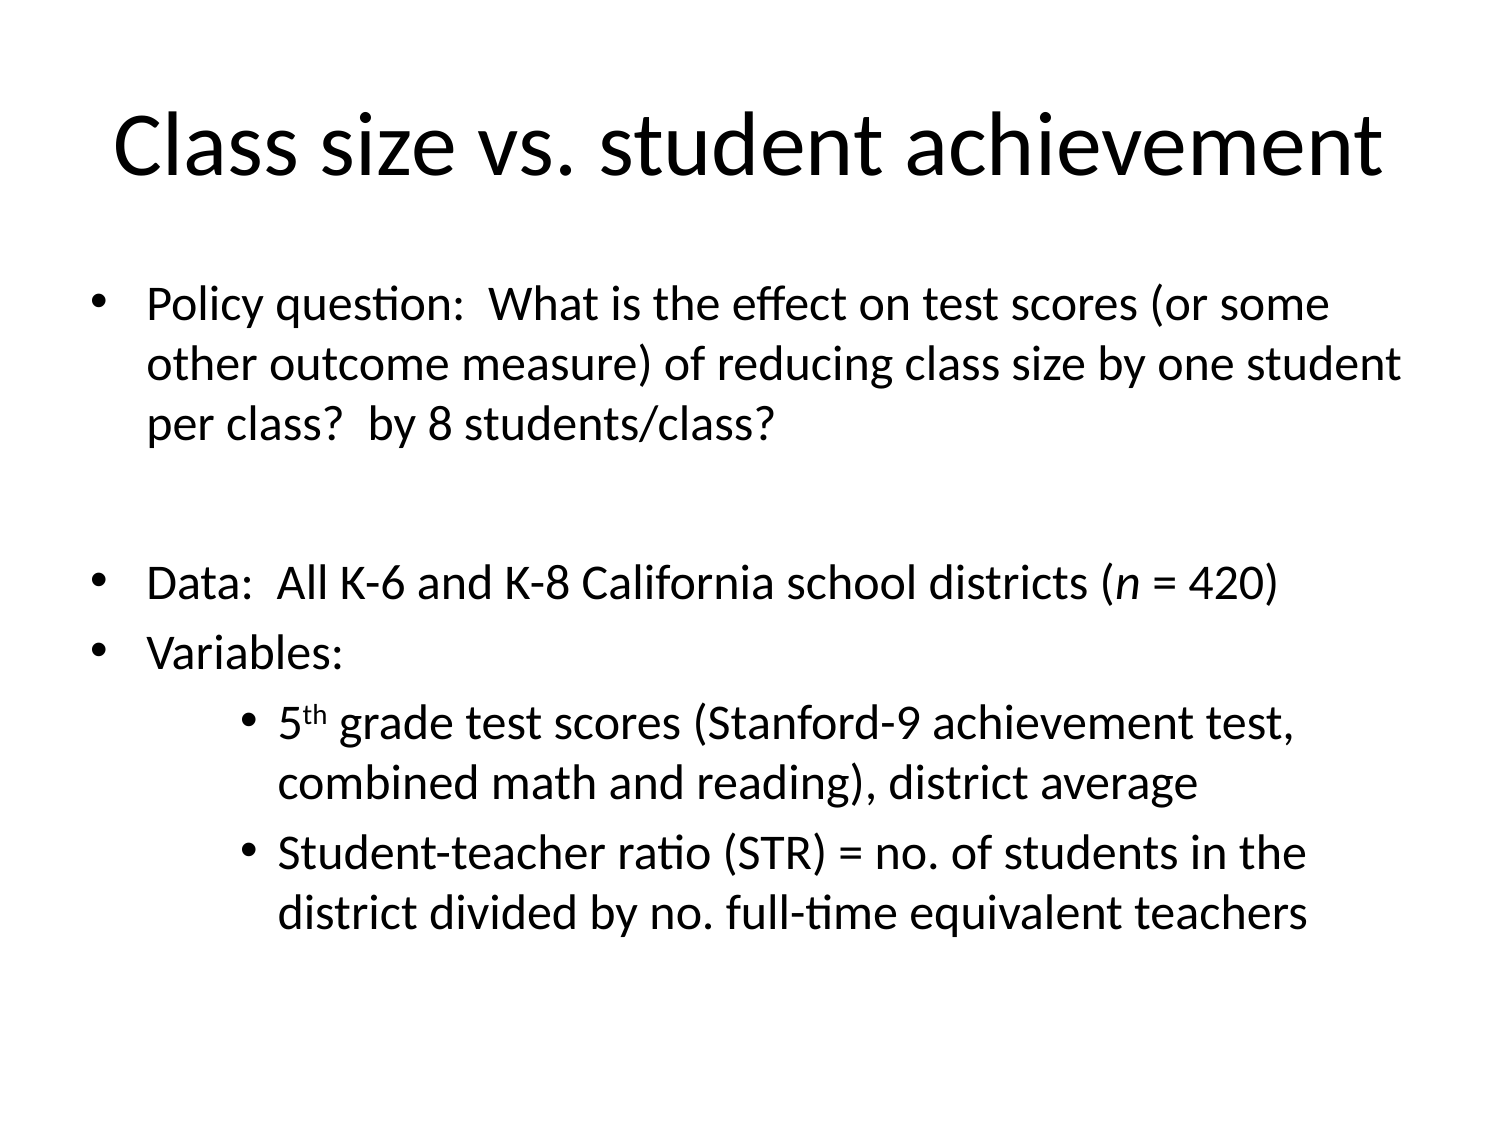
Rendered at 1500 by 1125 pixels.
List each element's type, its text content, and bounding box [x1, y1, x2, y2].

list Policy question: What is the effect on test scores (or some other outcome measure) of reducing class size by one student per class? by 8 students/class? Data: All K-6 and K-8 California school districts (n = 420) Variables: 5th grade test scores (Stanford-9 achievement test, combined math and reading), district average Student-teacher ratio (STR) = no. of students in the district divided by no. full-time equivalent teachers [75, 262, 1425, 1005]
title Class size vs. student achievement [75, 45, 1425, 233]
